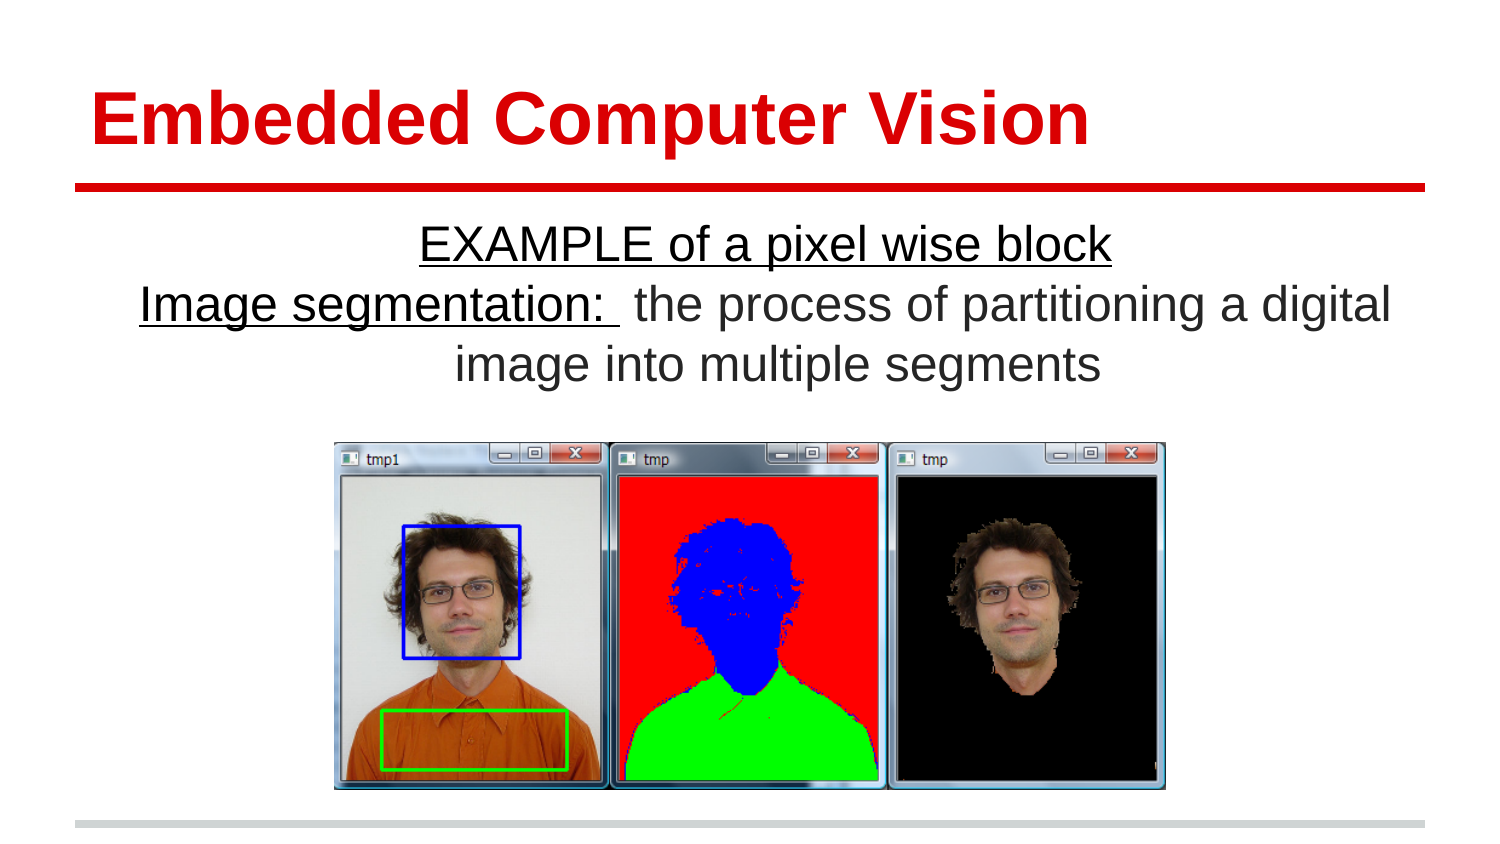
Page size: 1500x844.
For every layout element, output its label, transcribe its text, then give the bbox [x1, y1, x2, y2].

list EXAMPLE of a pixel wise block Image segmentation: the process of partitioning a digital image into multiple segments [75, 196, 1425, 808]
picture [334, 442, 1166, 791]
title Embedded Computer Vision [75, 33, 1425, 175]
